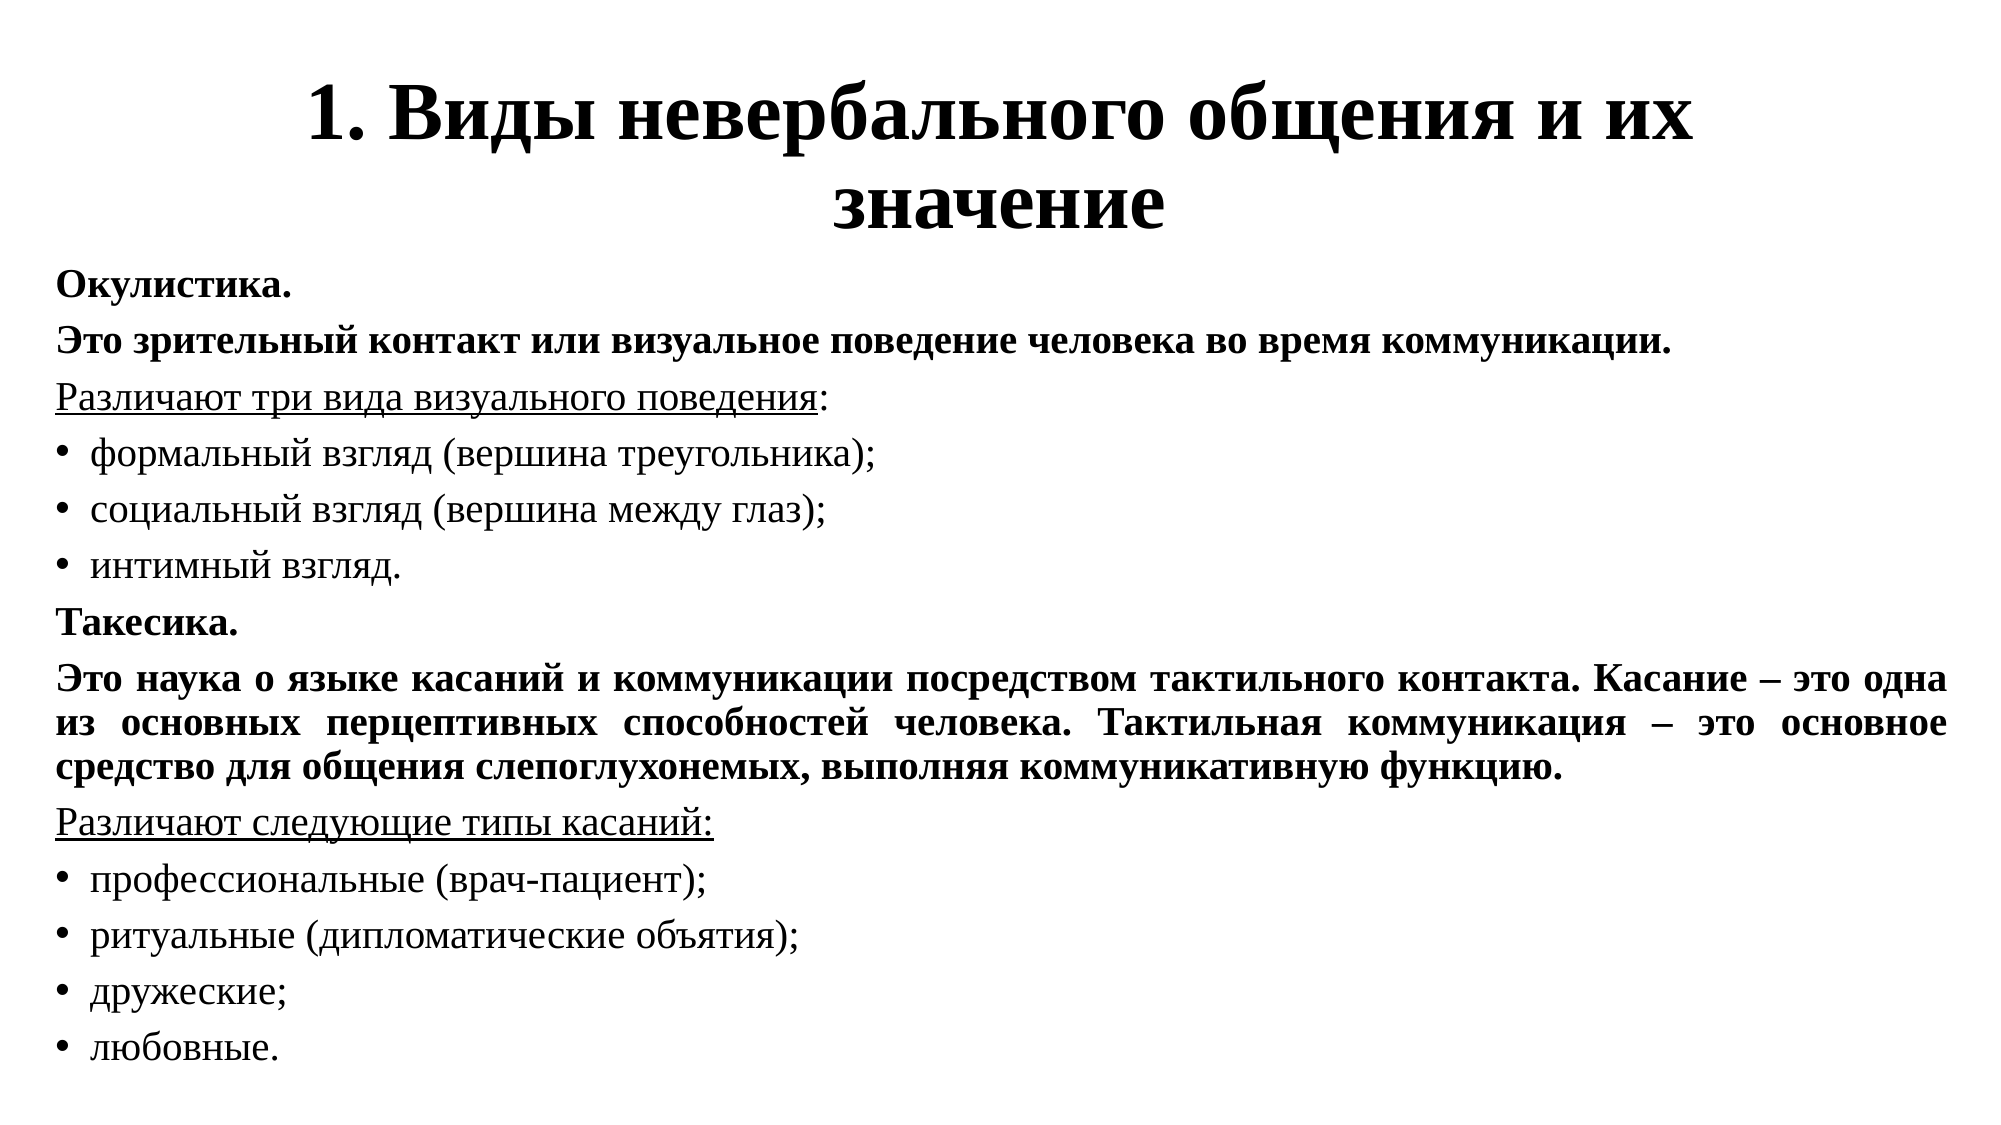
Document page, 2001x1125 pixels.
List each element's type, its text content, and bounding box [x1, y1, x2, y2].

list Окулистика. Это зрительный контакт или визуальное поведение человека во время коммуникации. Различают три вида визуального поведения: формальный взгляд (вершина треугольника); социальный взгляд (вершина между глаз); интимный взгляд. Такесика. Это наука о языке касаний и коммуникации посредством тактильного контакта. Касание – это одна из основных перцептивных способностей человека. Тактильная коммуникация – это основное средство для общения слепоглухонемых, выполняя коммуникативную функцию. Различают следующие типы касаний: профессиональные (врач-пациент); ритуальные (дипломатические объятия); дружеские; любовные. [40, 254, 1964, 1080]
title 1. Виды невербального общения и их значение [137, 59, 1863, 254]
